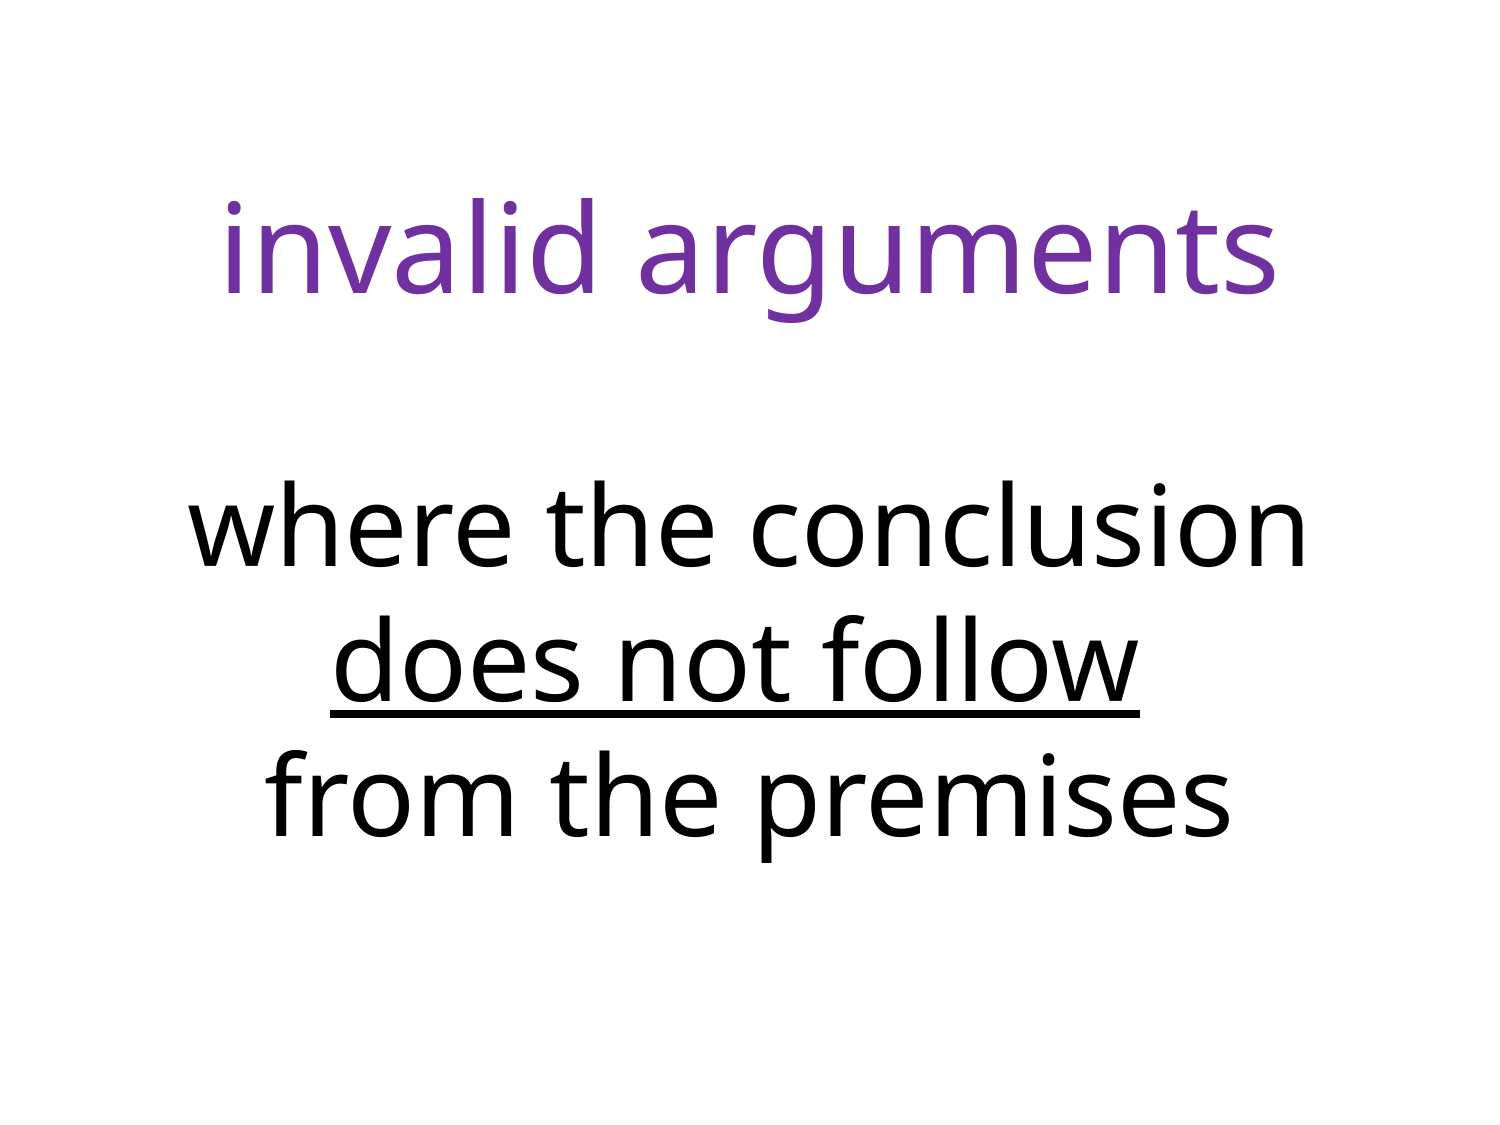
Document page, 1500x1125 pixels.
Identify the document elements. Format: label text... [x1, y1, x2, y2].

text_box where the conclusion does not follow from the premises [74, 562, 1425, 750]
title invalid arguments [75, 149, 1425, 338]
